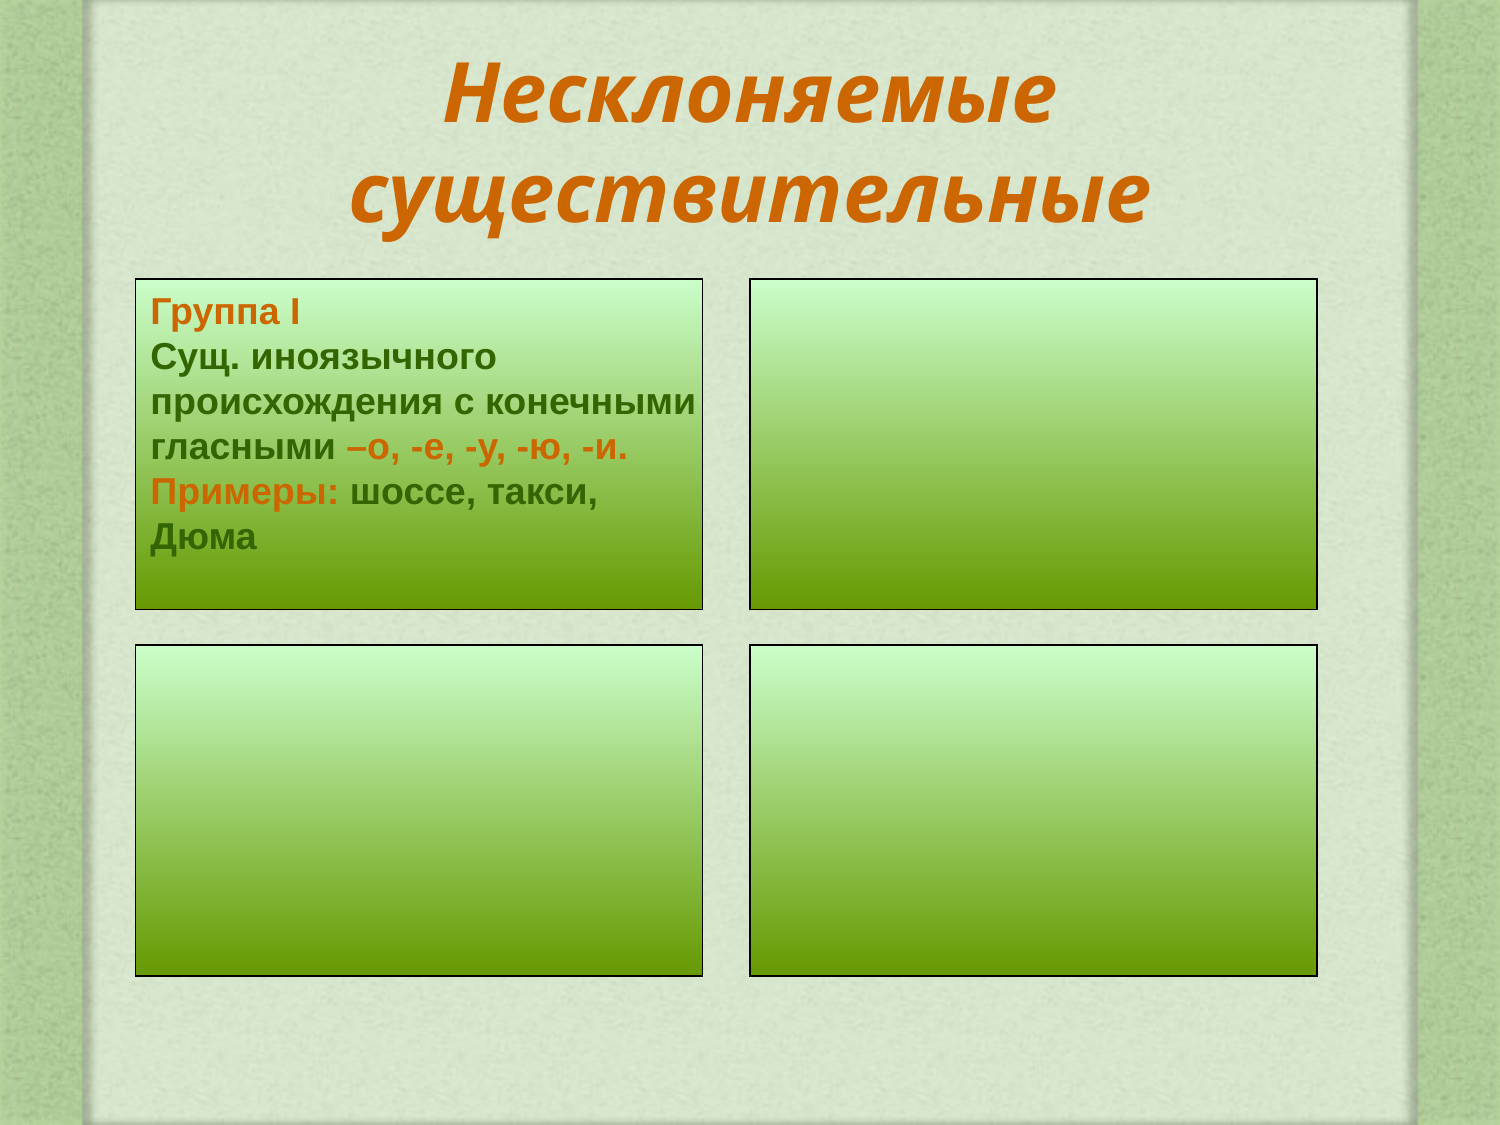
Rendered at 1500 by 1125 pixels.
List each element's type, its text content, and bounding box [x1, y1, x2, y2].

text_box [749, 278, 1317, 610]
title Несклоняемые существительные [111, 44, 1389, 233]
text_box [749, 645, 1317, 976]
text_box Группа I Сущ. иноязычного происхождения с конечными гласными –о, -е, -у, -ю, -и. Примеры: шоссе, такси, Дюма [135, 278, 703, 610]
text_box [135, 645, 703, 976]
picture [0, 0, 1500, 1125]
